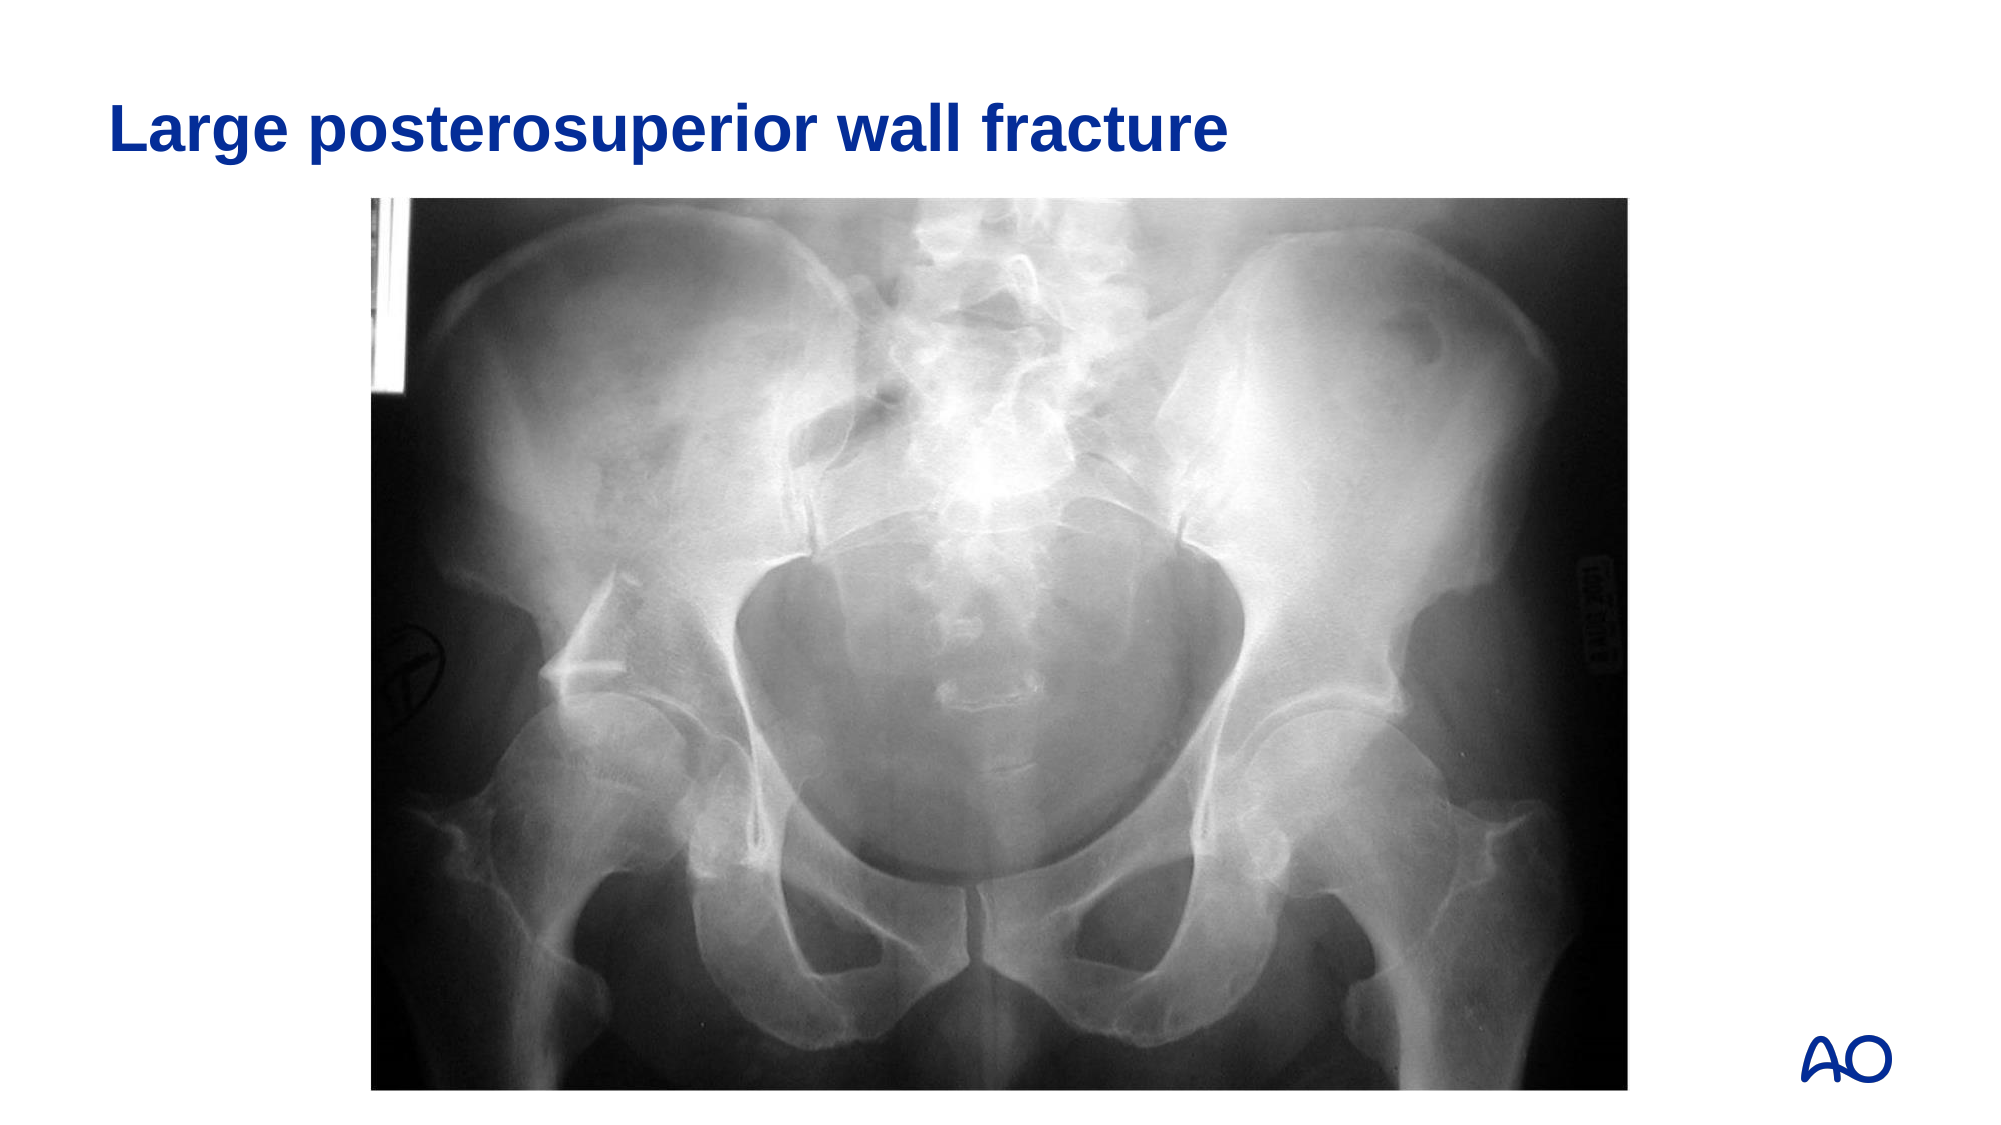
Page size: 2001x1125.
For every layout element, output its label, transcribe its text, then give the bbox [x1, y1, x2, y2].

picture [370, 197, 1630, 1091]
picture [1801, 1035, 1892, 1083]
title Large posterosuperior wall fracture [108, 84, 1892, 244]
